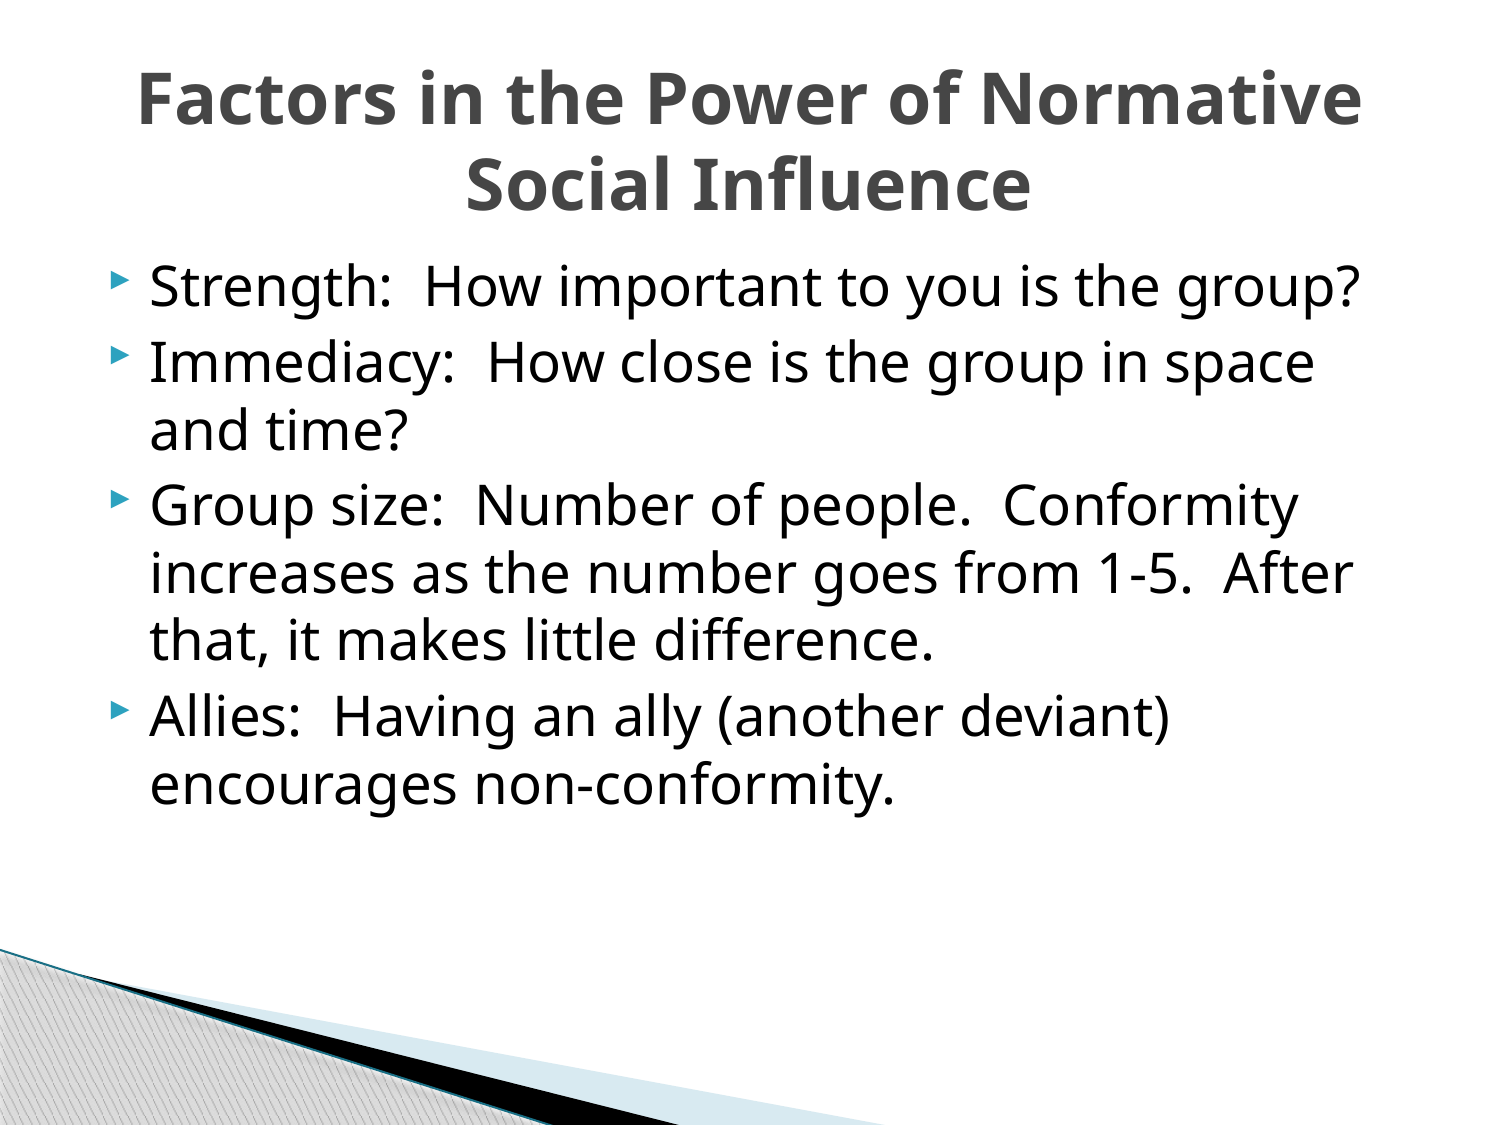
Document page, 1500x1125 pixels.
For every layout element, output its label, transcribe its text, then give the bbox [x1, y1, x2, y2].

list Strength: How important to you is the group? Immediacy: How close is the group in space and time? Group size: Number of people. Conformity increases as the number goes from 1-5. After that, it makes little difference. Allies: Having an ally (another deviant) encourages non-conformity. [75, 243, 1425, 986]
title Factors in the Power of Normative Social Influence [75, 45, 1425, 233]
